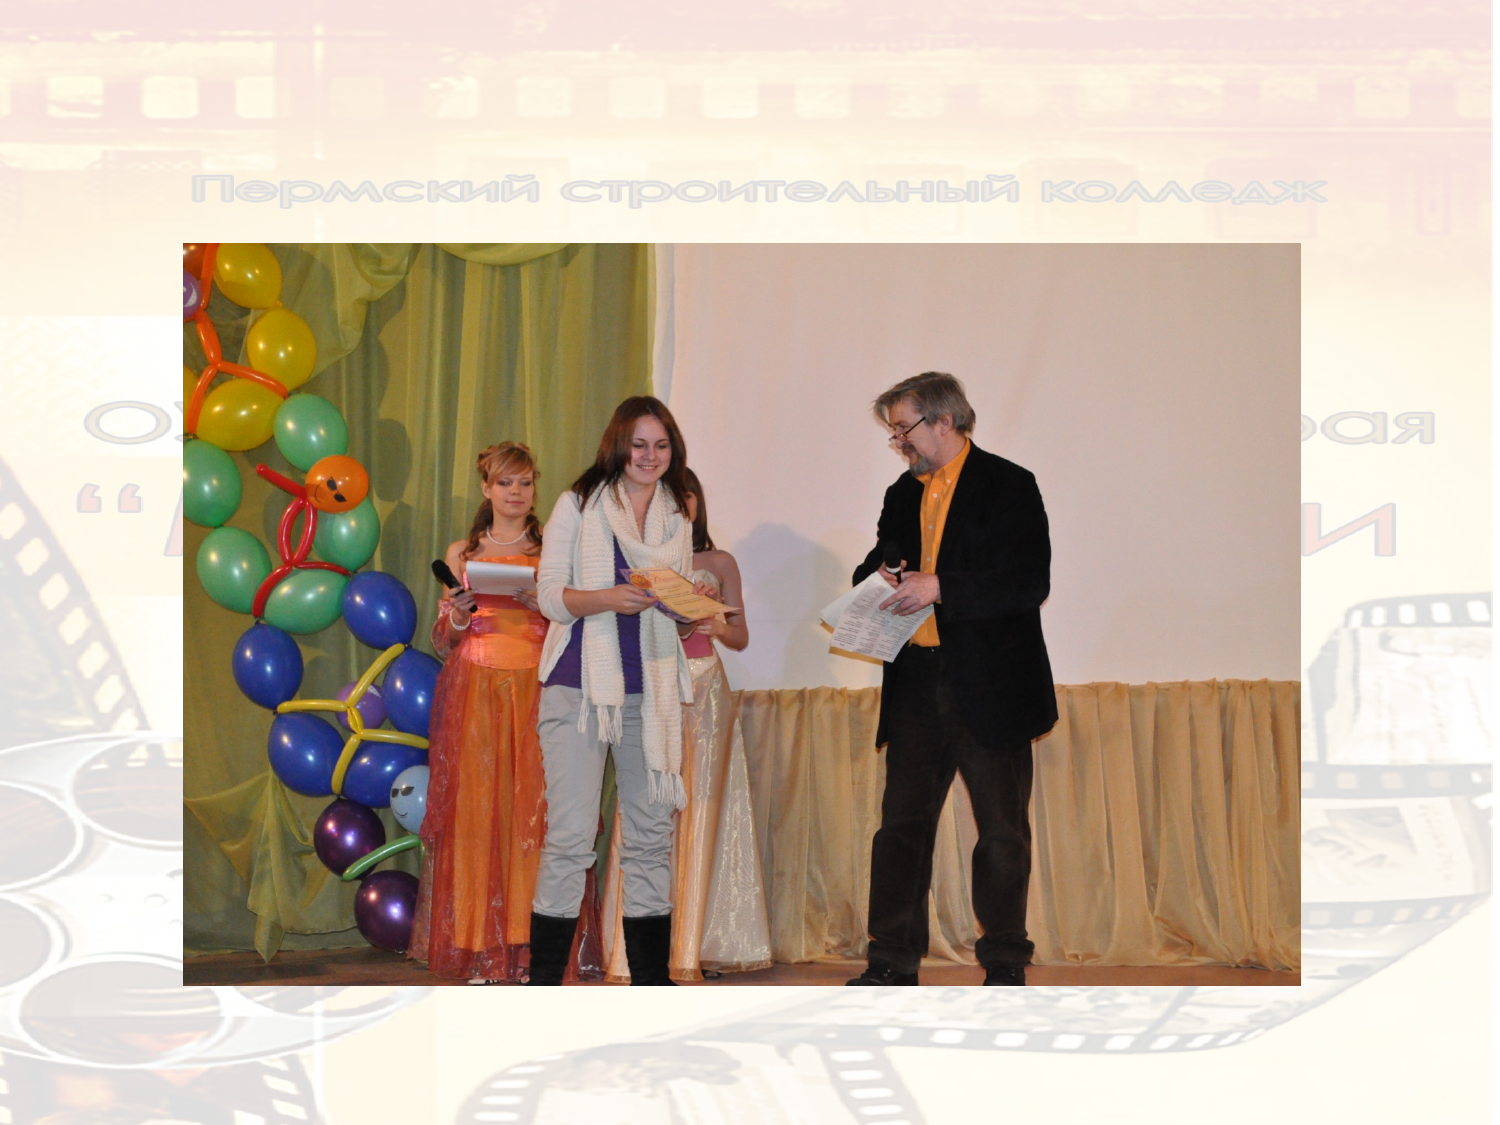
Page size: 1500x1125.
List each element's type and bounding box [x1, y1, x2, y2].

list [182, 243, 1301, 987]
